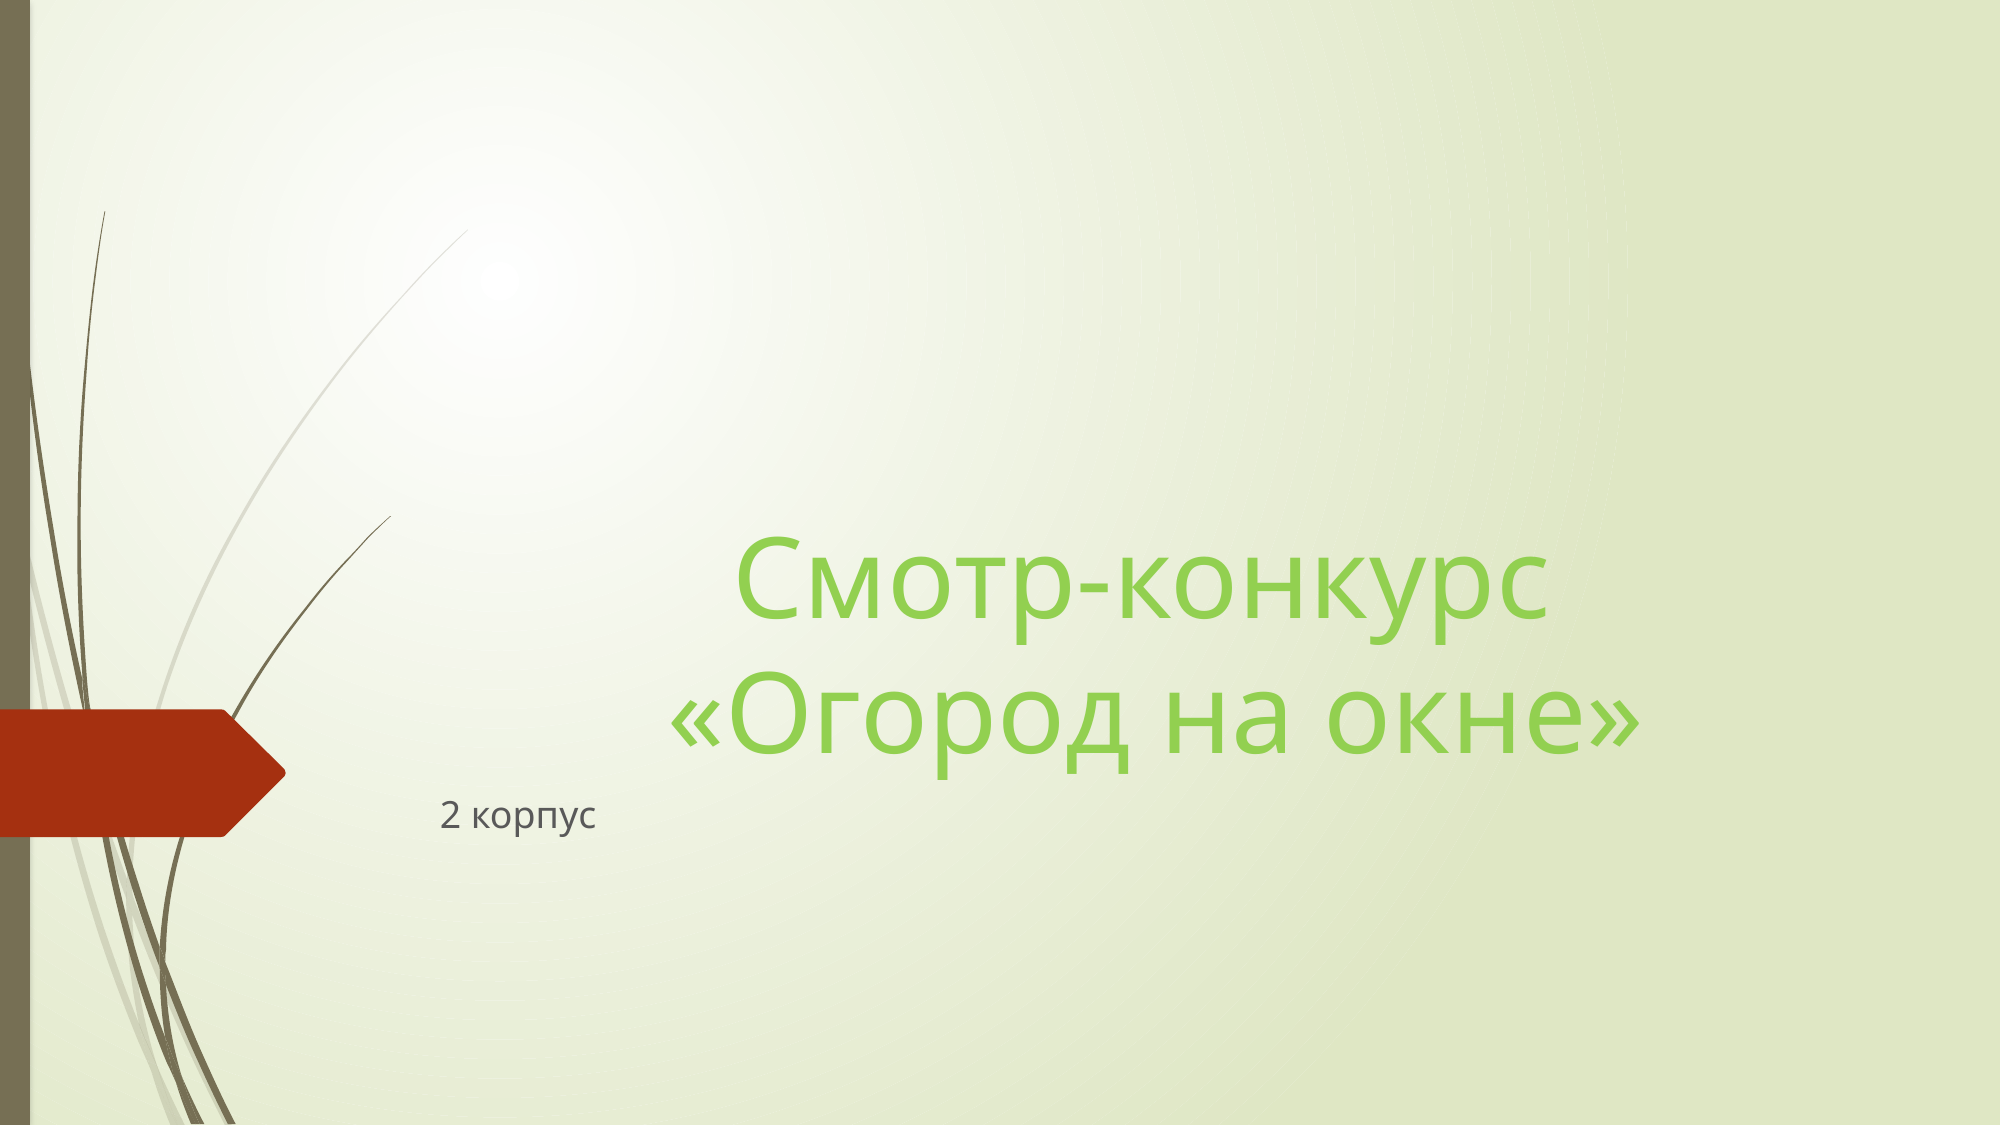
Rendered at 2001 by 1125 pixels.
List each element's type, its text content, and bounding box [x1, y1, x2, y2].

title Смотр-конкурс «Огород на окне» [424, 412, 1888, 783]
subtitle 2 корпус [424, 783, 1888, 969]
